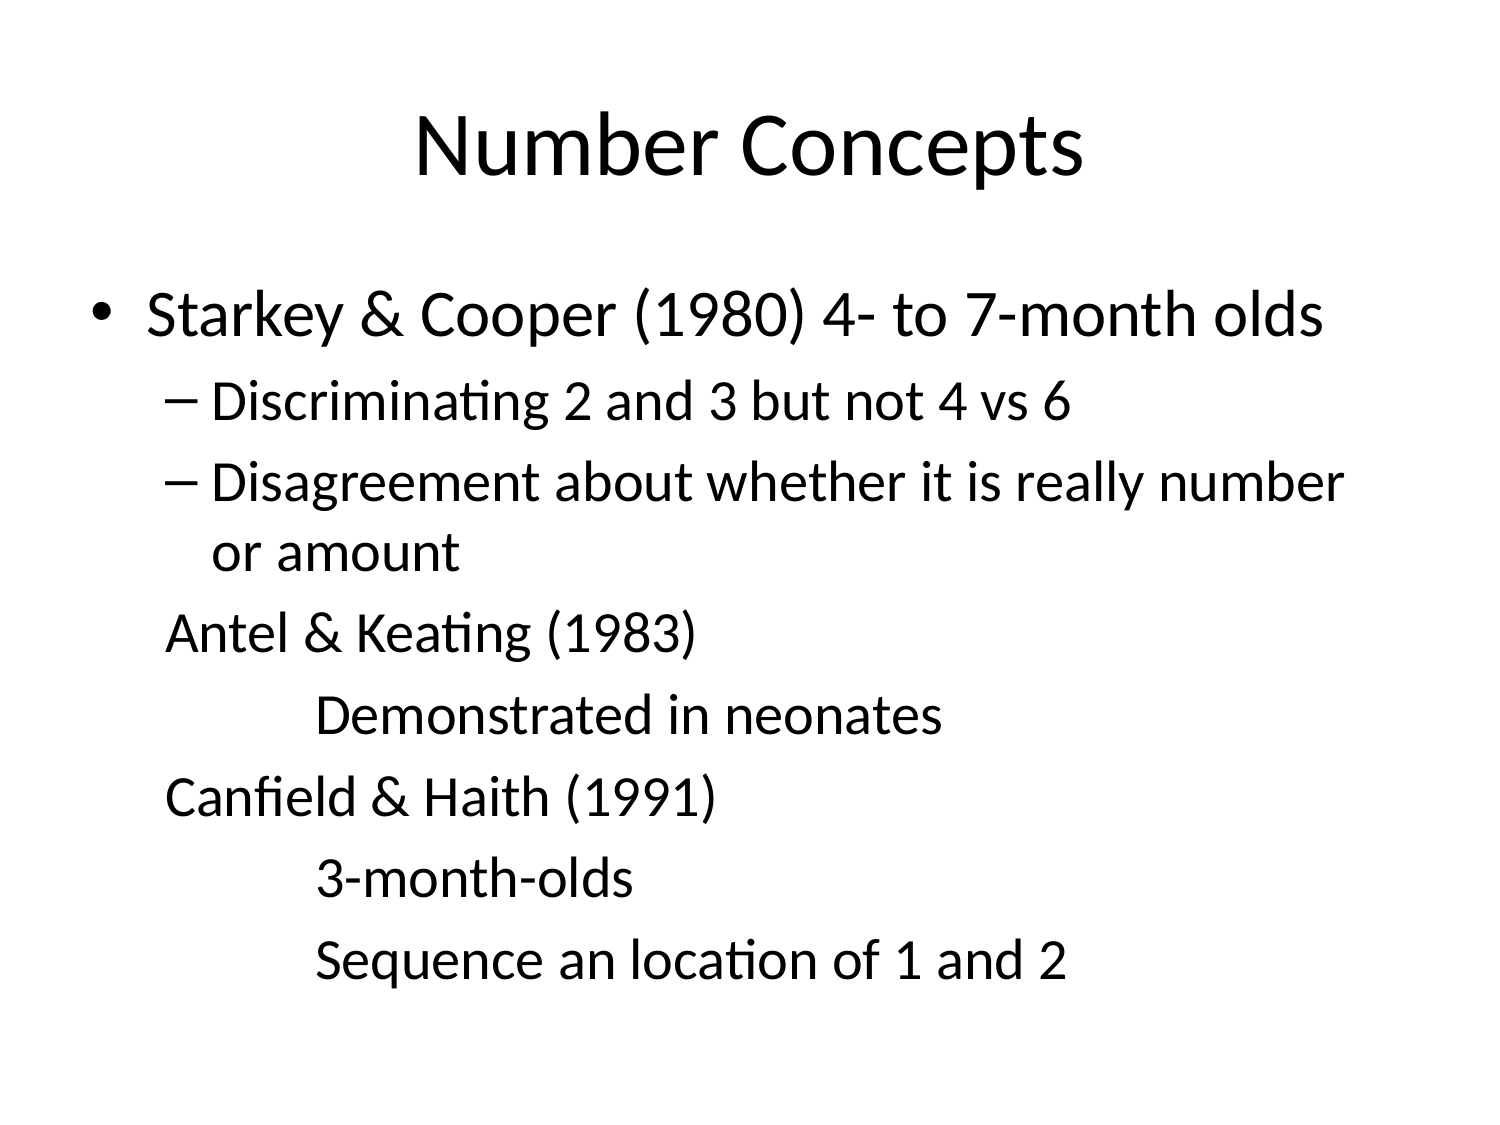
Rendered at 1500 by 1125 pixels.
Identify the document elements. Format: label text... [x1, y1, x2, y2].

list Starkey & Cooper (1980) 4- to 7-month olds Discriminating 2 and 3 but not 4 vs 6 Disagreement about whether it is really number or amount Antel & Keating (1983) Demonstrated in neonates Canfield & Haith (1991) 3-month-olds Sequence an location of 1 and 2 [75, 262, 1425, 1005]
title Number Concepts [75, 45, 1425, 233]
